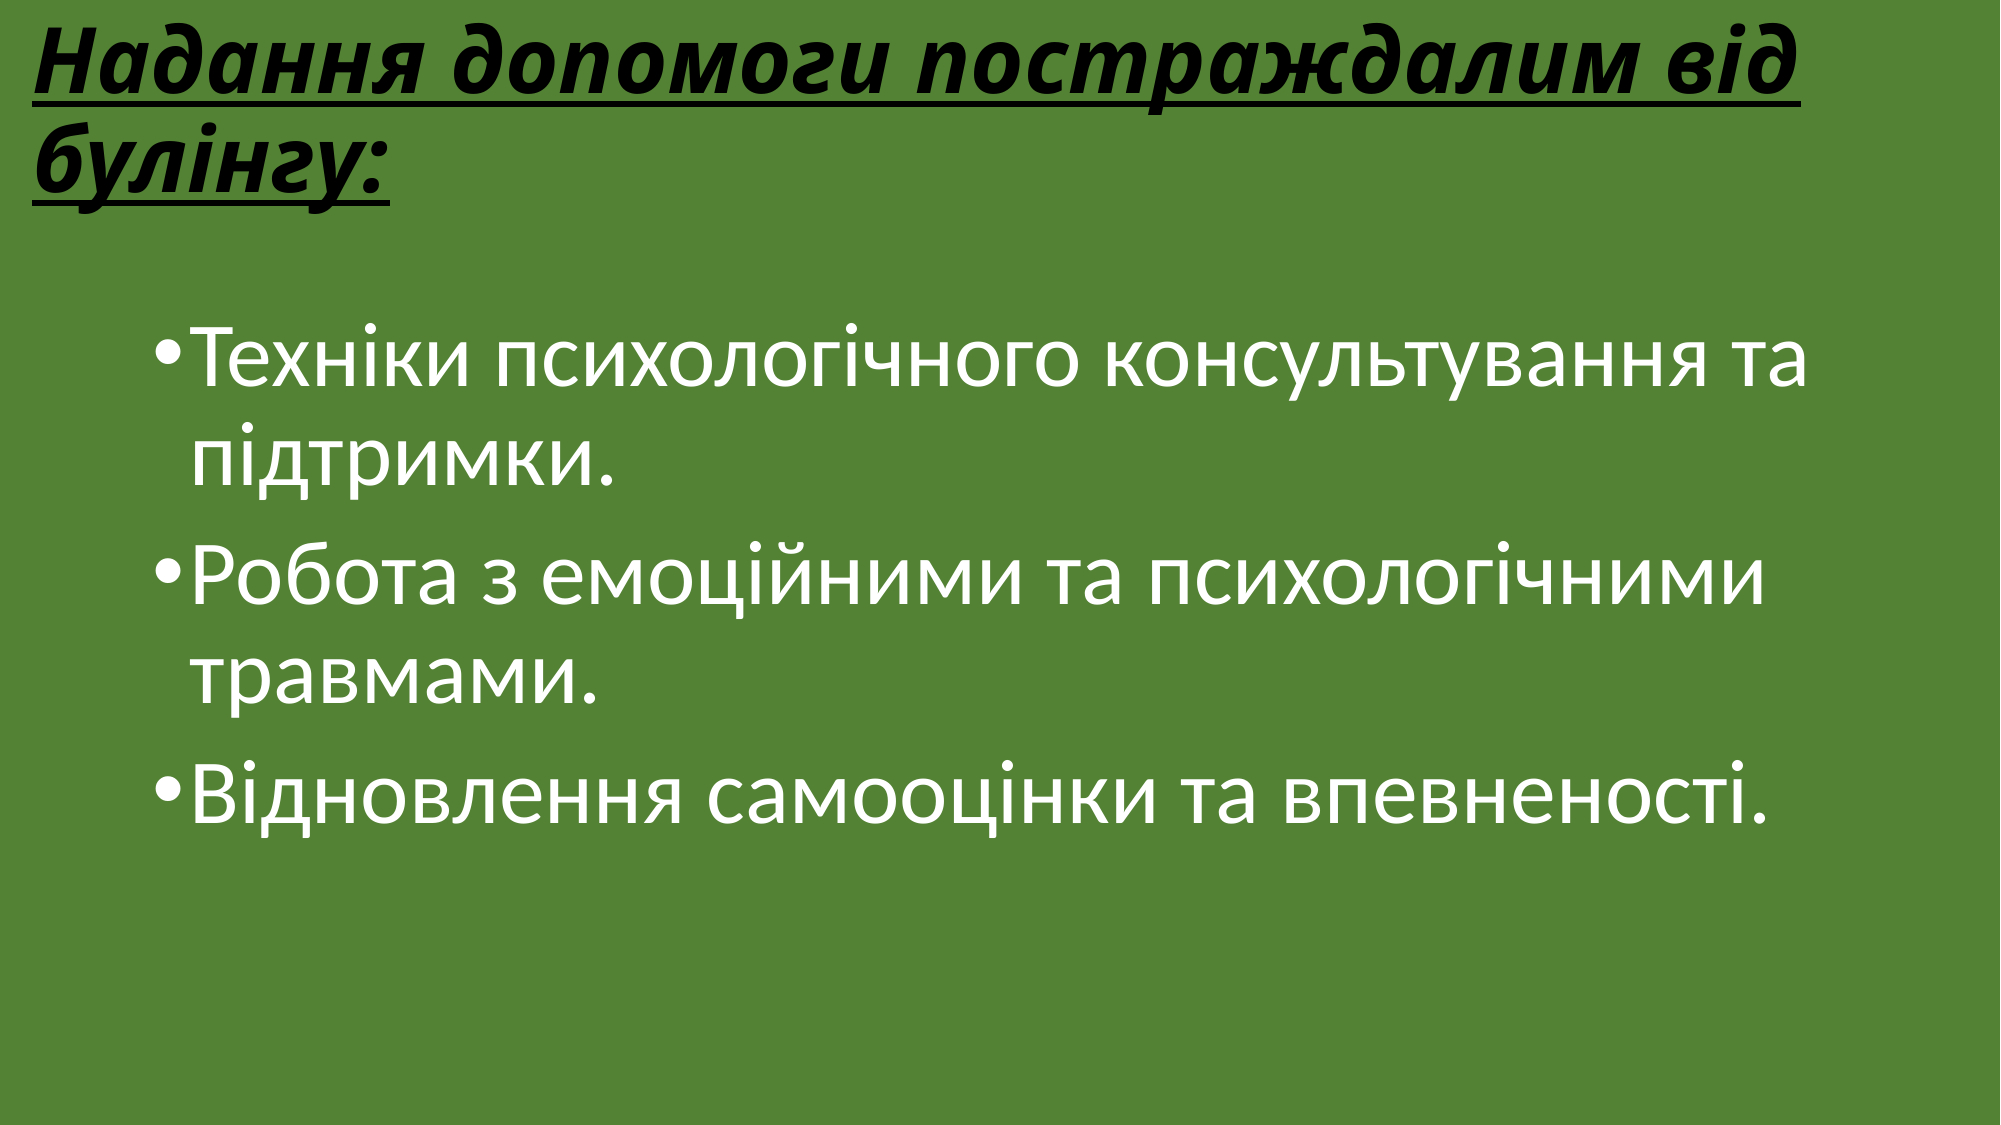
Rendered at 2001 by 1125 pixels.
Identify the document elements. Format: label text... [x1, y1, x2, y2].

title Надання допомоги постраждалим від булінгу: [17, 59, 1957, 278]
list Техніки психологічного консультування та підтримки. Робота з емоційними та психологічними травмами. Відновлення самооцінки та впевненості. [137, 299, 1863, 1014]
